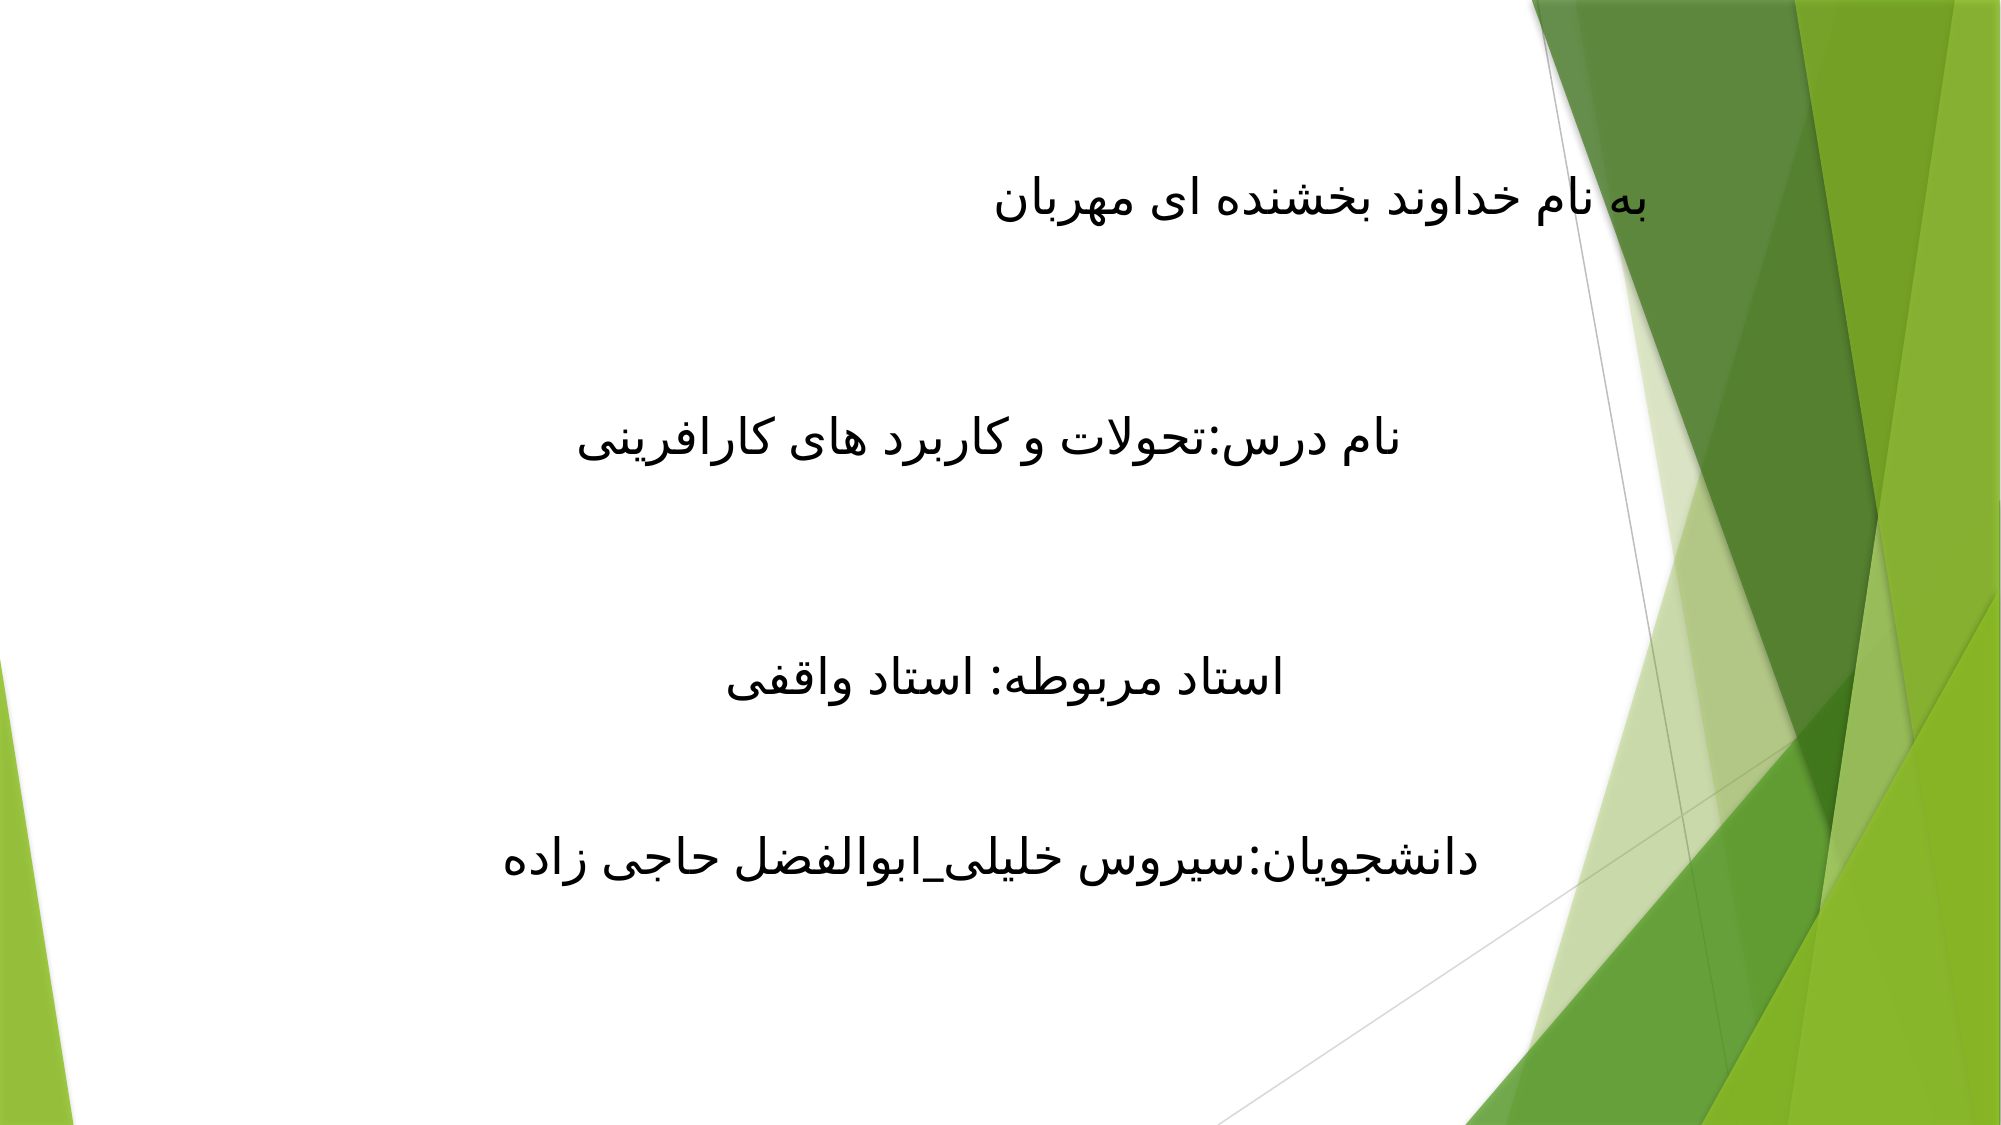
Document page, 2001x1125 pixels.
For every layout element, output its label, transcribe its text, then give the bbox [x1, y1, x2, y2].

title به نام خداوند بخشنده ای مهربان نام درس:تحولات و کاربرد های کارافرینی استاد مربوطه: استاد واقفی دانشجویان:سیروس خلیلی_ابوالفضل حاجی زاده [268, 97, 1665, 1027]
